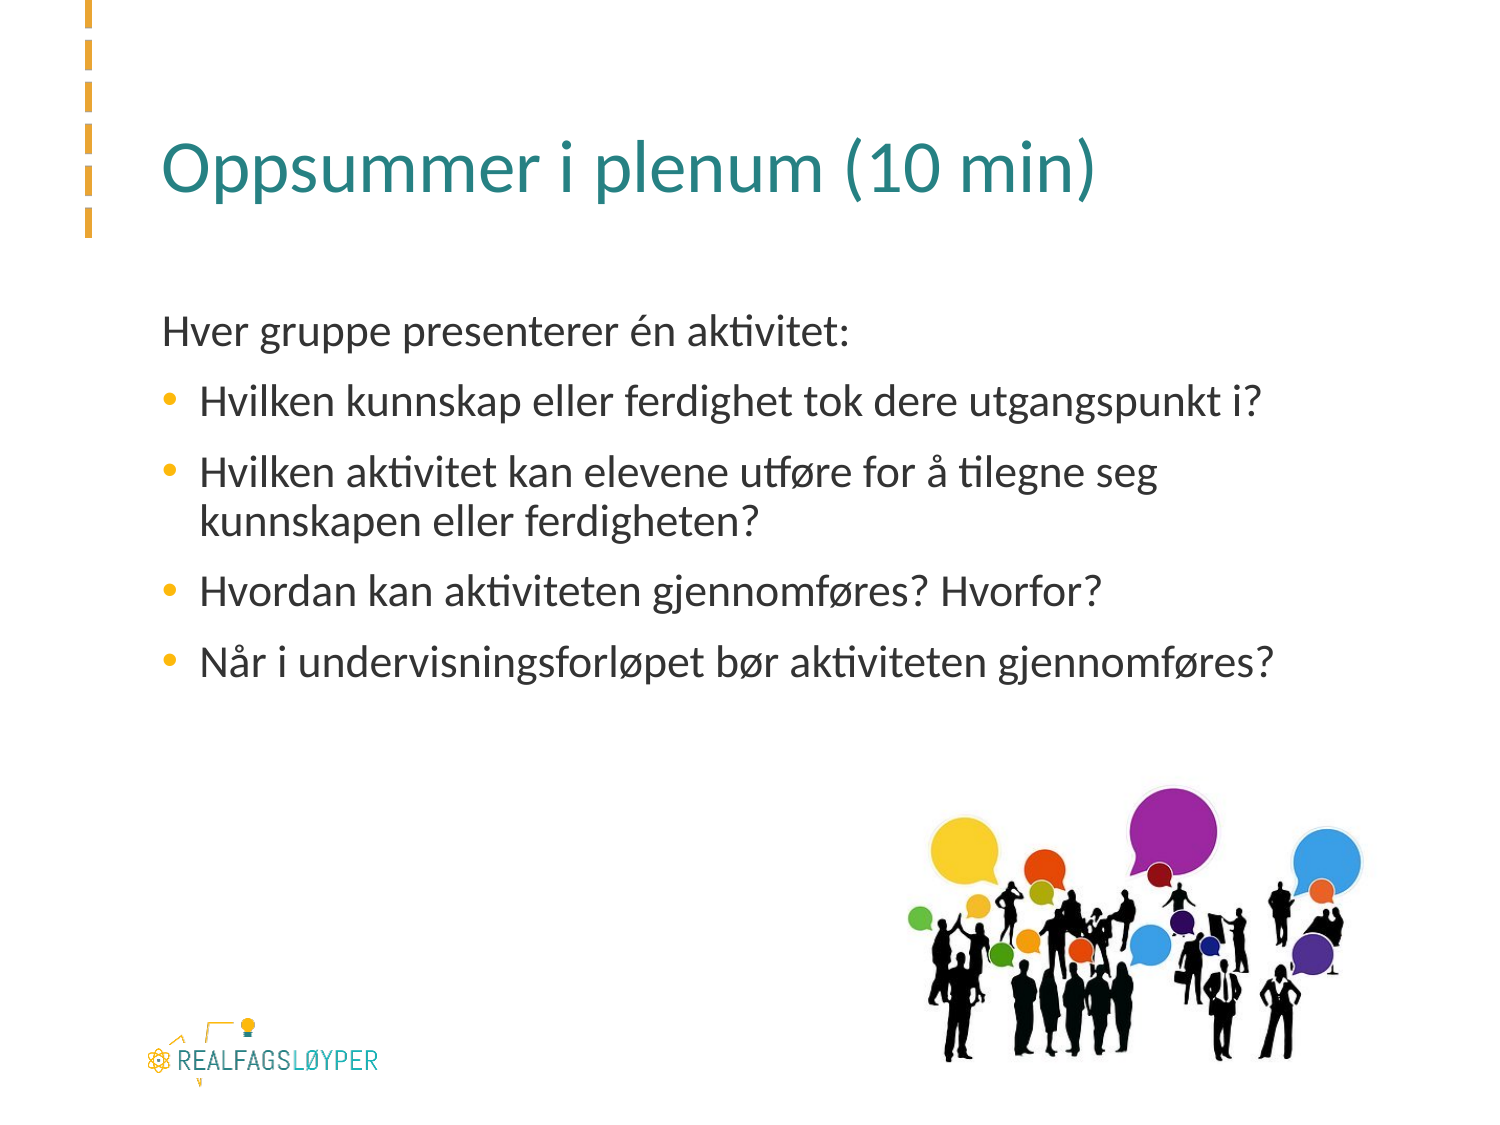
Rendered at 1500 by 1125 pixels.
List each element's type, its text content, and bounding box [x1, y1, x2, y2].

picture [85, 0, 92, 238]
title Oppsummer i plenum (10 min) [146, 59, 1391, 278]
picture [857, 743, 1391, 1100]
picture [146, 1018, 380, 1089]
list Hver gruppe presenterer én aktivitet: Hvilken kunnskap eller ferdighet tok dere utgangspunkt i? Hvilken aktivitet kan elevene utføre for å tilegne seg kunnskapen eller ferdigheten? Hvordan kan aktiviteten gjennomføres? Hvorfor? Når i undervisningsforløpet bør aktiviteten gjennomføres? [146, 299, 1401, 986]
